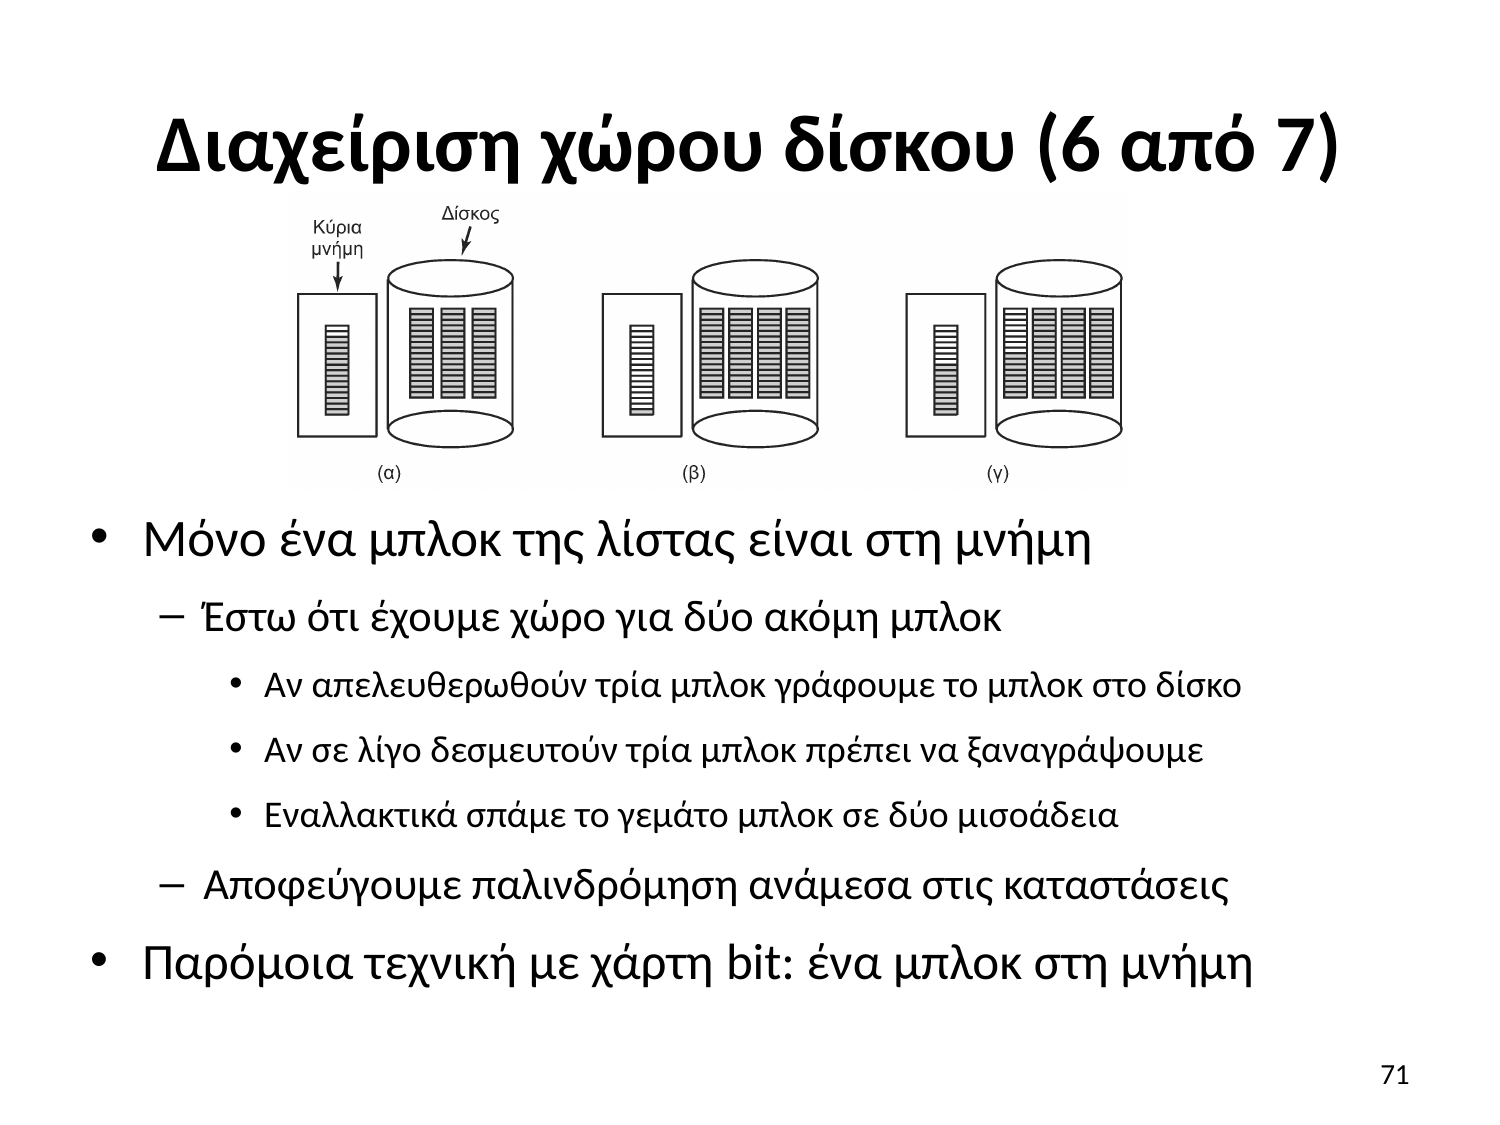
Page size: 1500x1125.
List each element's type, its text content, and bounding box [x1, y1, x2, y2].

list Μόνο ένα μπλοκ της λίστας είναι στη μνήμη Έστω ότι έχουμε χώρο για δύο ακόμη μπλοκ Αν απελευθερωθούν τρία μπλοκ γράφουμε το μπλοκ στο δίσκο Αν σε λίγο δεσμευτούν τρία μπλοκ πρέπει να ξαναγράψουμε Εναλλακτικά σπάμε το γεμάτο μπλοκ σε δύο μισοάδεια Αποφεύγουμε παλινδρόμηση ανάμεσα στις καταστάσεις Παρόμοια τεχνική με χάρτη bit: ένα μπλοκ στη μνήμη [75, 496, 1425, 1005]
title Διαχείριση χώρου δίσκου (6 από 7) [75, 45, 1425, 233]
picture [289, 191, 1129, 492]
slide_number 71 [1074, 1042, 1425, 1103]
